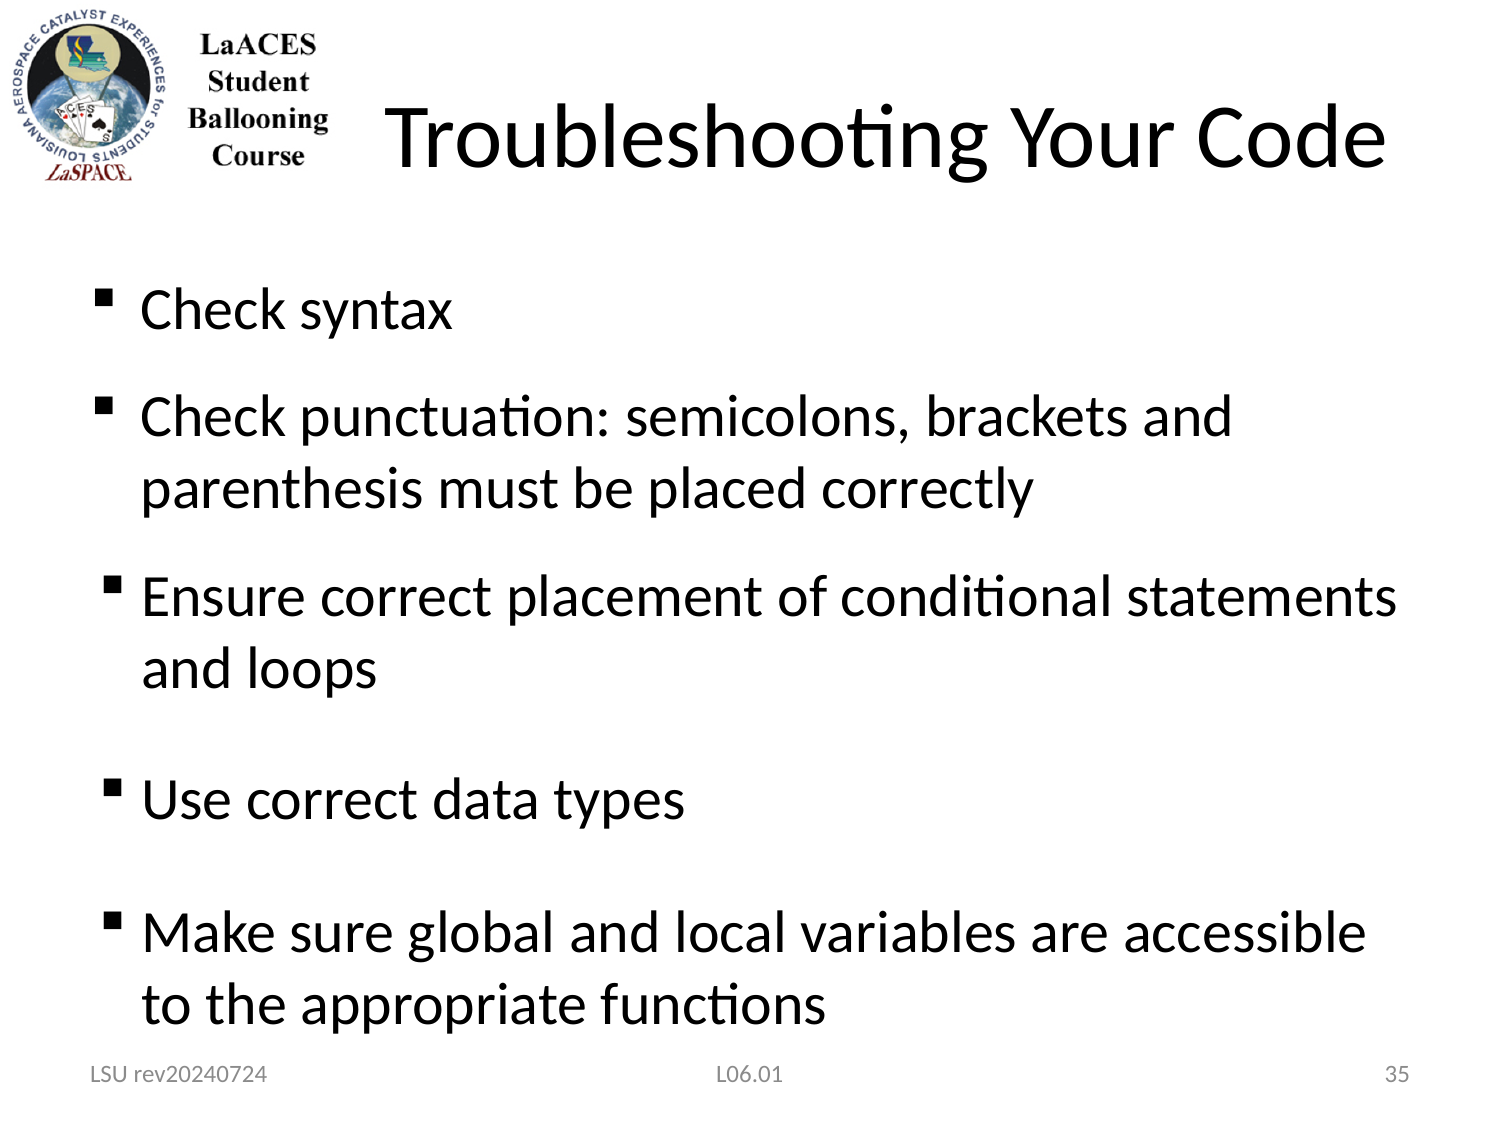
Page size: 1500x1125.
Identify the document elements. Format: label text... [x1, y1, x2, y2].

list Check syntax Check punctuation: semicolons, brackets and parenthesis must be placed correctly Ensure correct placement of conditional statements and loops Use correct data types Make sure global and local variables are accessible to the appropriate functions [75, 261, 1425, 1050]
picture [0, 0, 350, 189]
footer L06.01 [512, 1042, 988, 1103]
slide_number LSU rev20240724 [75, 1042, 425, 1103]
title Troubleshooting Your Code [349, 37, 1425, 225]
slide_number 35 [1074, 1042, 1425, 1103]
